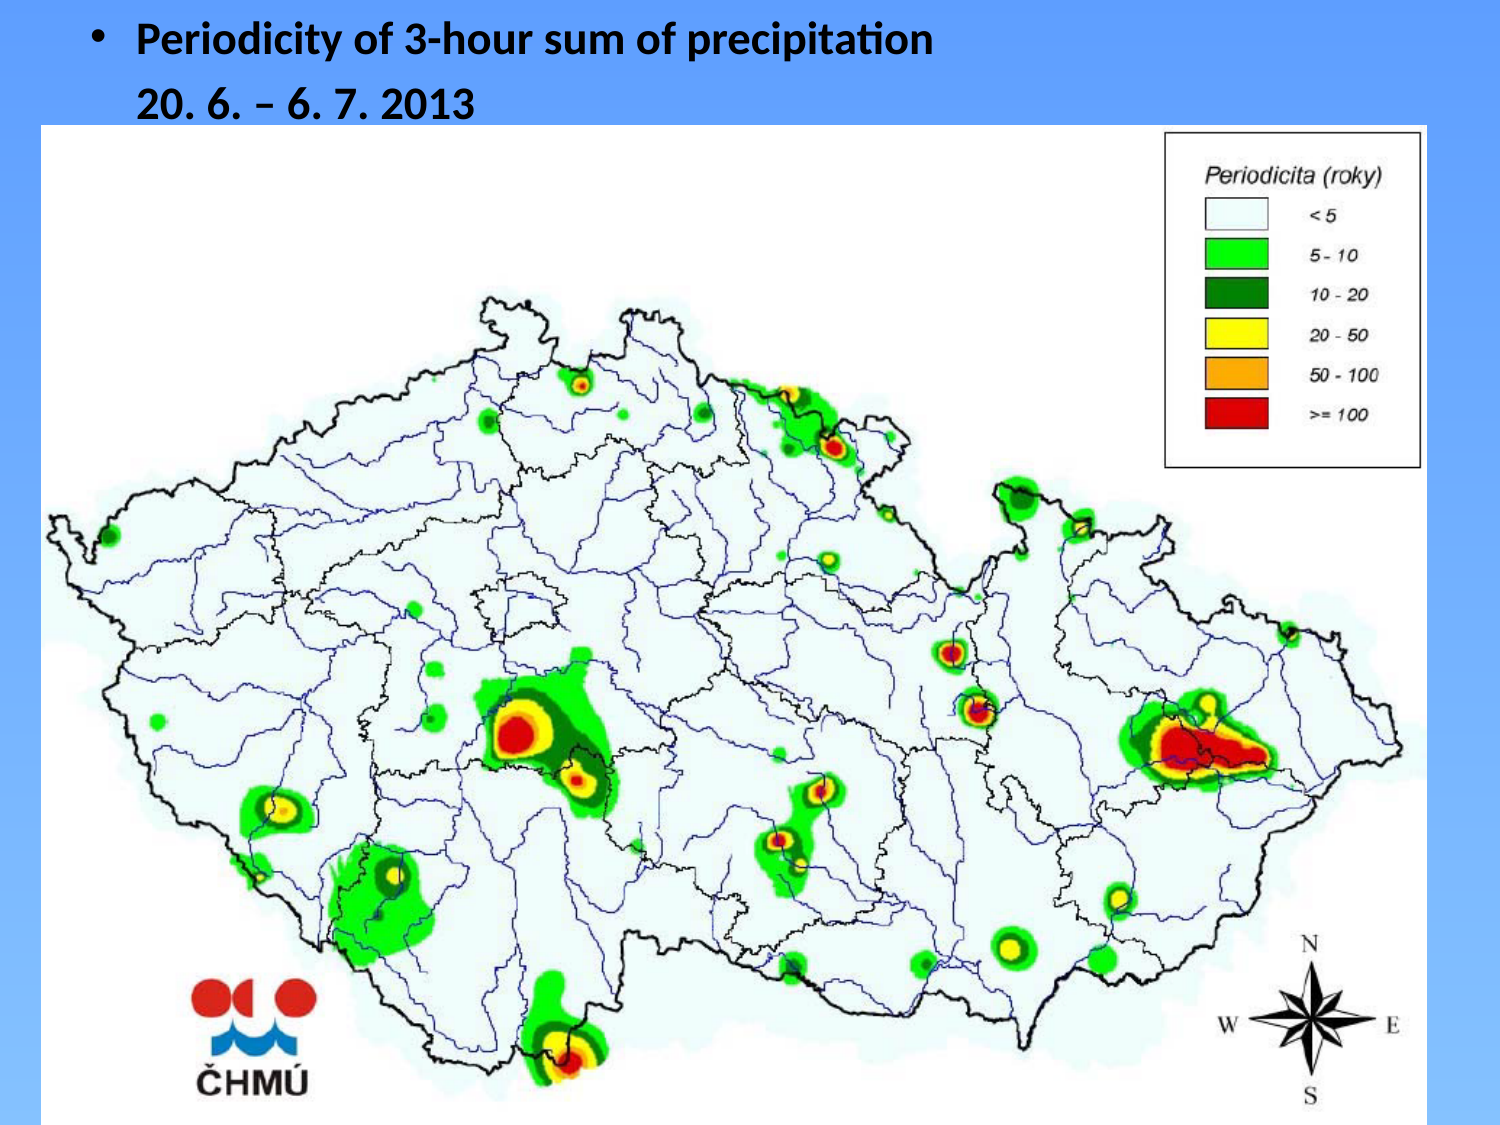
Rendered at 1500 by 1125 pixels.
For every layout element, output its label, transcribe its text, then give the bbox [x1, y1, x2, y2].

list Periodicity of 3-hour sum of precipitation 20. 6. – 6. 7. 2013 [75, 0, 1425, 124]
picture [41, 125, 1427, 1125]
